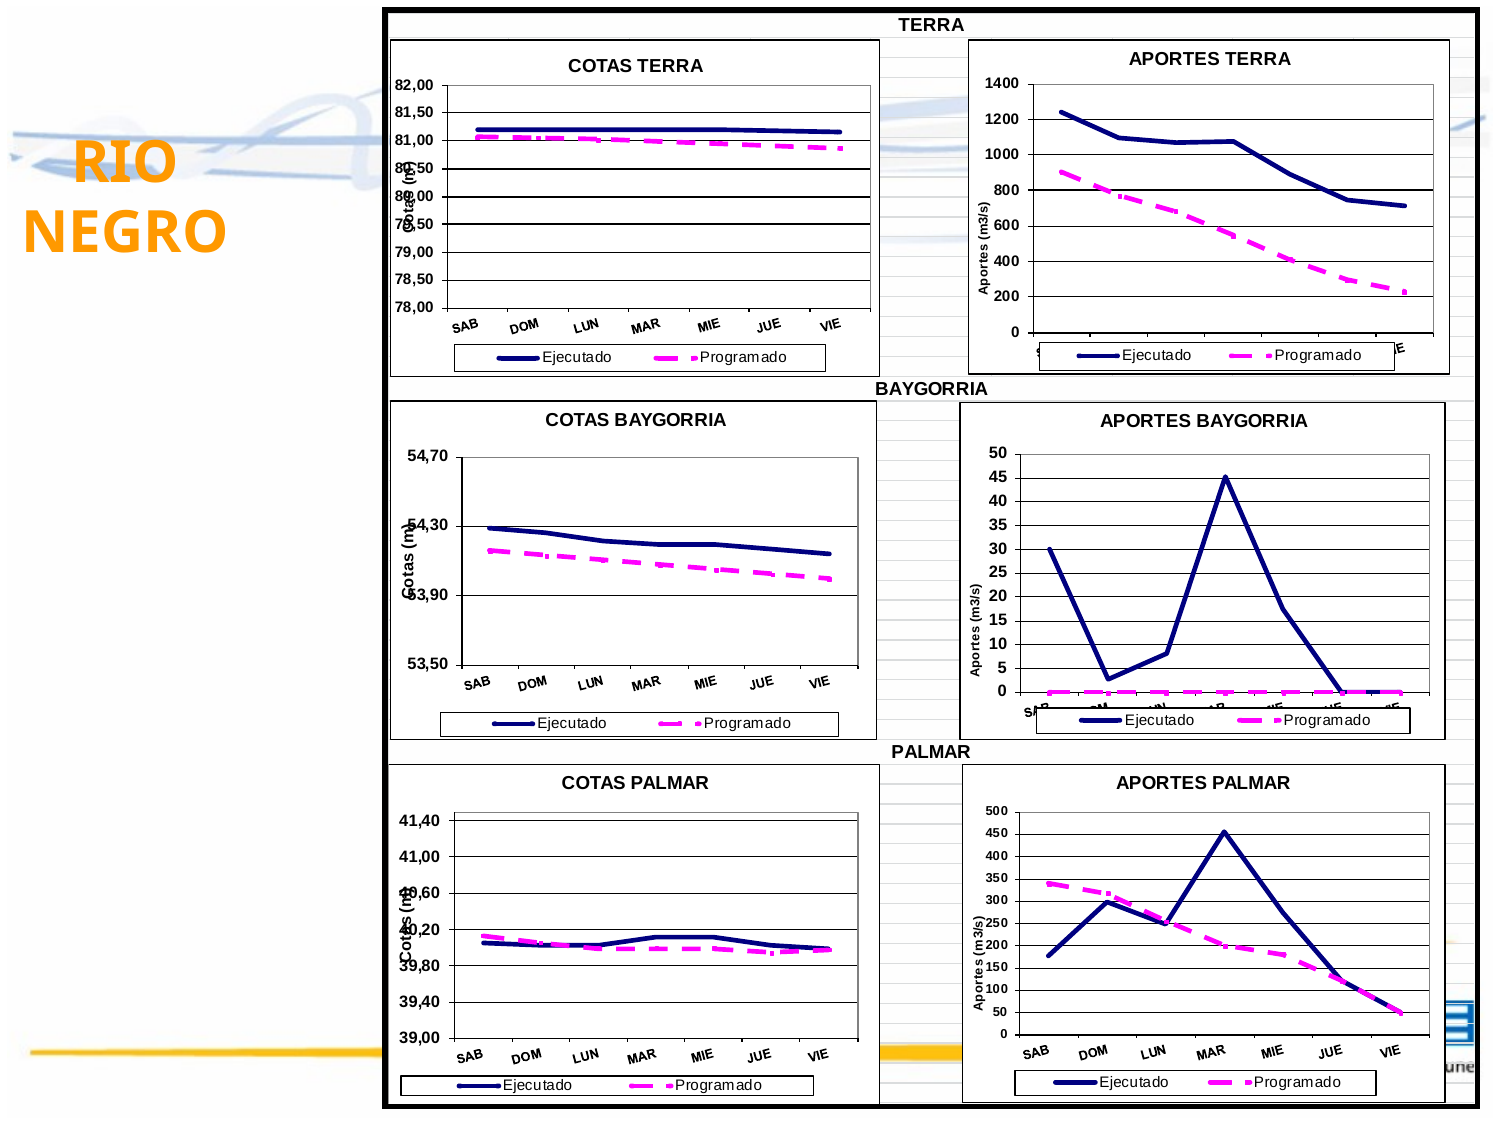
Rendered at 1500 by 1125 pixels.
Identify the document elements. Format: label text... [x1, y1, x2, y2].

picture [7, 6, 1493, 1118]
title RIO NEGRO [0, 0, 251, 388]
